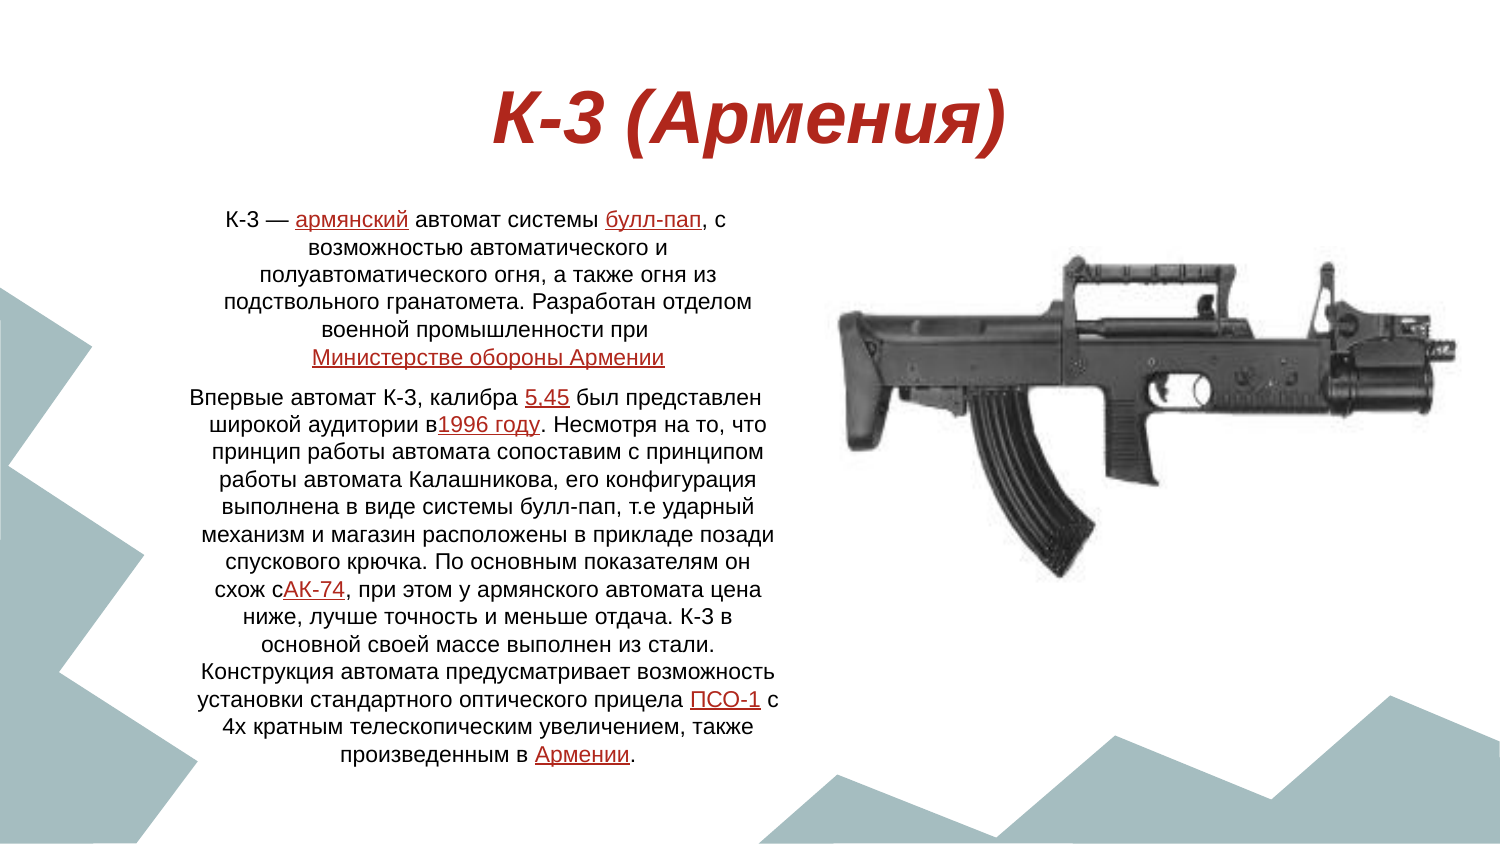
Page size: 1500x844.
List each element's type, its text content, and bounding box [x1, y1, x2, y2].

list К-3 — армянский автомат системы булл-пап, с возможностью автоматического и полуавтоматического огня, а также огня из подствольного гранатомета. Разработан отделом военной промышленности при Министерстве обороны Армении Впервые автомат К-3, калибра 5,45 был представлен широкой аудитории в1996 году. Несмотря на то, что принцип работы автомата сопоставим с принципом работы автомата Калашникова, его конфигурация выполнена в виде системы булл-пап, т.е ударный механизм и магазин расположены в прикладе позади спускового крючка. По основным показателям он схож сАК-74, при этом у армянского автомата цена ниже, лучше точность и меньше отдача. К-3 в основной своей массе выполнен из стали. Конструкция автомата предусматривает возможность установки стандартного оптического прицела ПСО-1 с 4х кратным телескопическим увеличением, также произведенным в Армении. [126, 189, 795, 801]
text_box [824, 246, 1464, 597]
title К-3 (Армения) [75, 33, 1425, 175]
